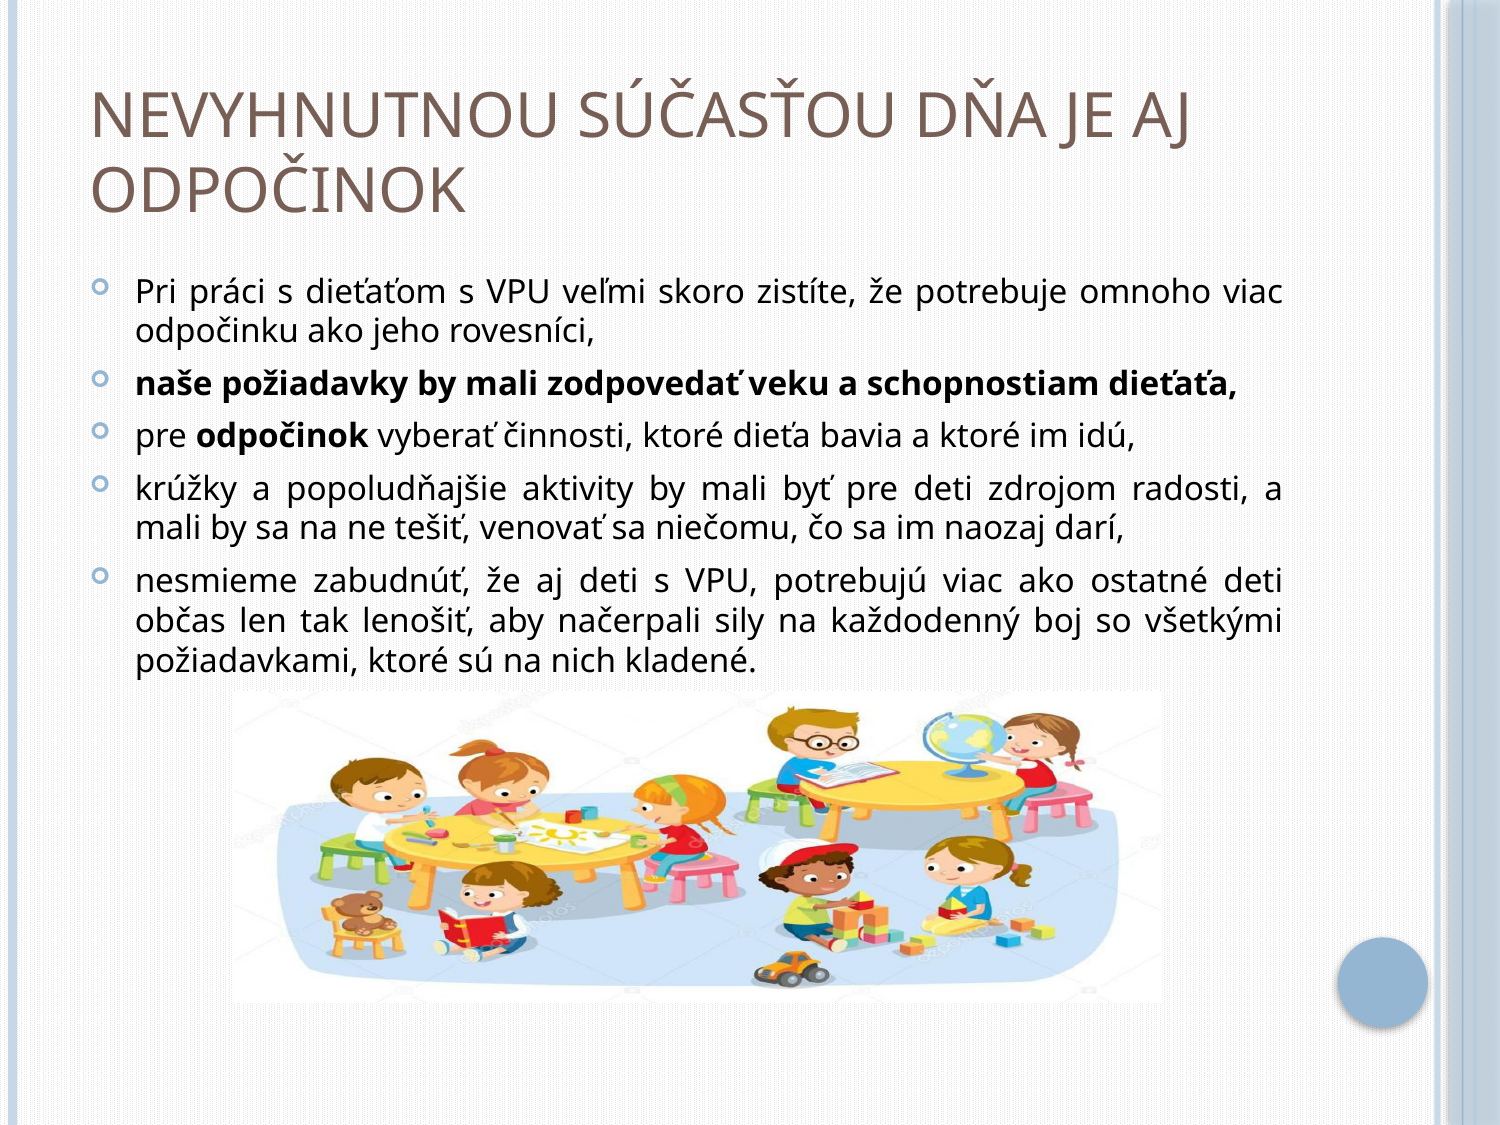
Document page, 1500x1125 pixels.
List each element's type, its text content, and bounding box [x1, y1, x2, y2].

list Pri práci s dieťaťom s VPU veľmi skoro zistíte, že potrebuje omnoho viac odpočinku ako jeho rovesníci, naše požiadavky by mali zodpovedať veku a schopnostiam dieťaťa, pre odpočinok vyberať činnosti, ktoré dieťa bavia a ktoré im idú, krúžky a popoludňajšie aktivity by mali byť pre deti zdrojom radosti, a mali by sa na ne tešiť, venovať sa niečomu, čo sa im naozaj darí, nesmieme zabudnúť, že aj deti s VPU, potrebujú viac ako ostatné deti občas len tak lenošiť, aby načerpali sily na každodenný boj so všetkými požiadavkami, ktoré sú na nich kladené. [75, 262, 1300, 1062]
title Nevyhnutnou súčasťou dňa je aj odpočinok [75, 45, 1300, 233]
picture [233, 690, 1161, 1003]
